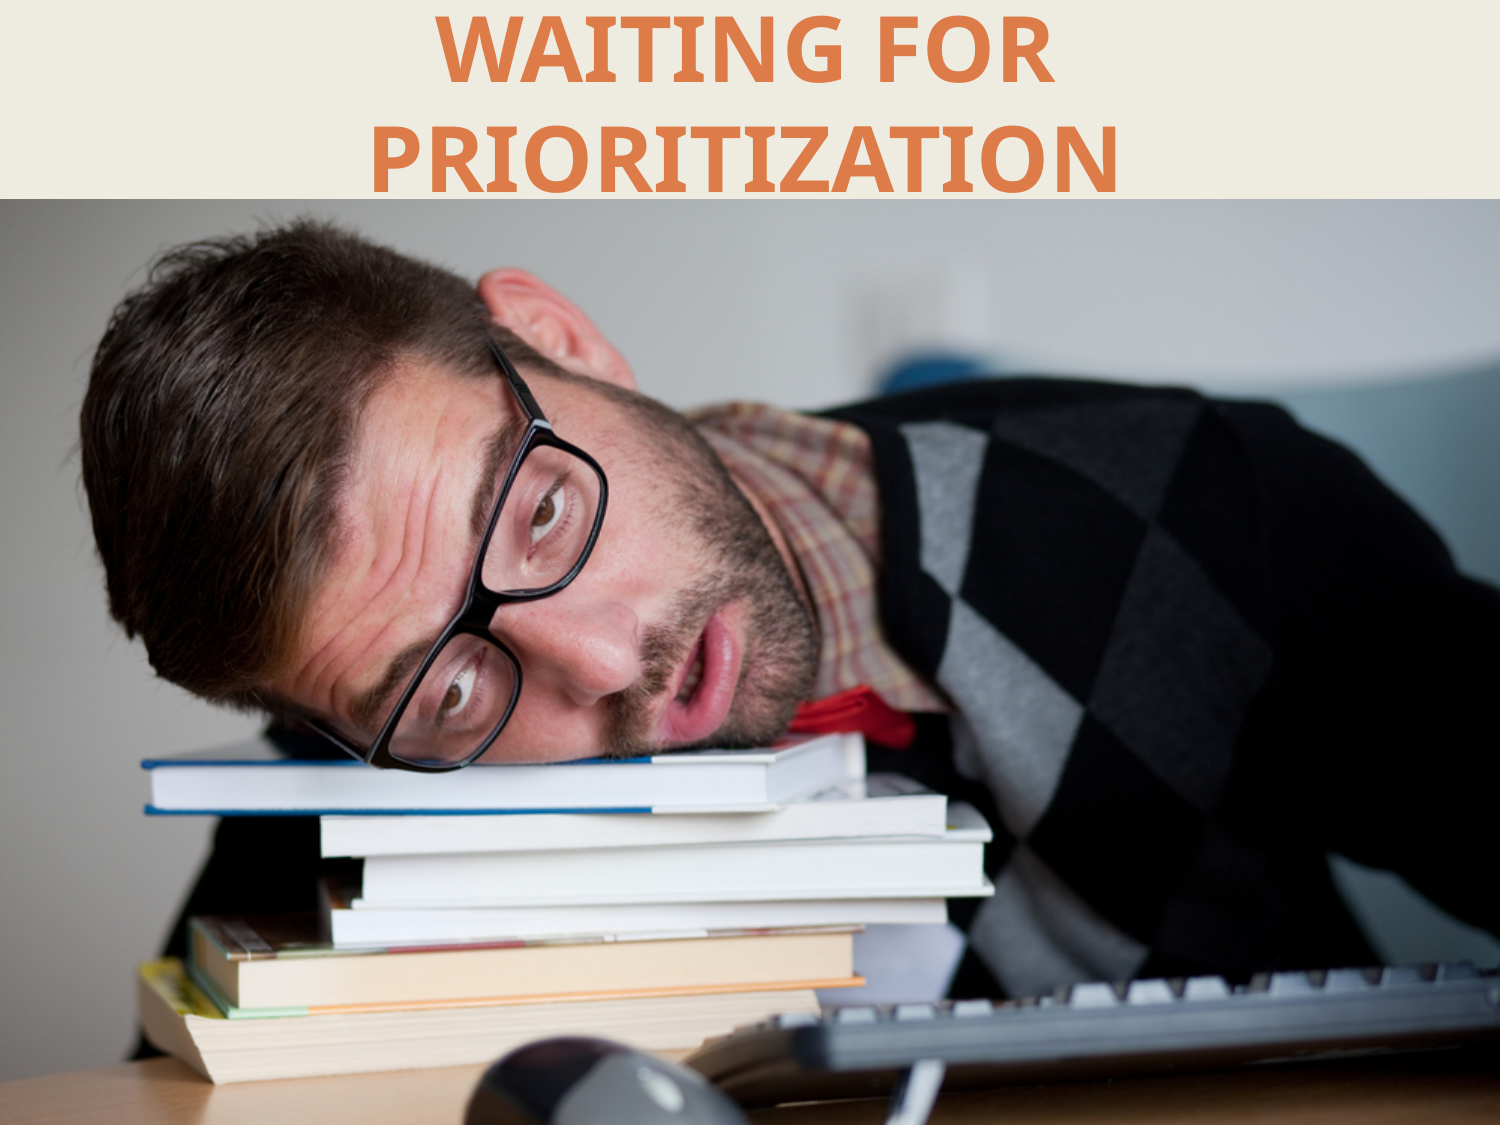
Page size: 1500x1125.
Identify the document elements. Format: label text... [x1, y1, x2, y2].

title WAITING FOR PRIORITIZATION [34, 7, 1458, 196]
picture [0, 199, 1500, 1125]
